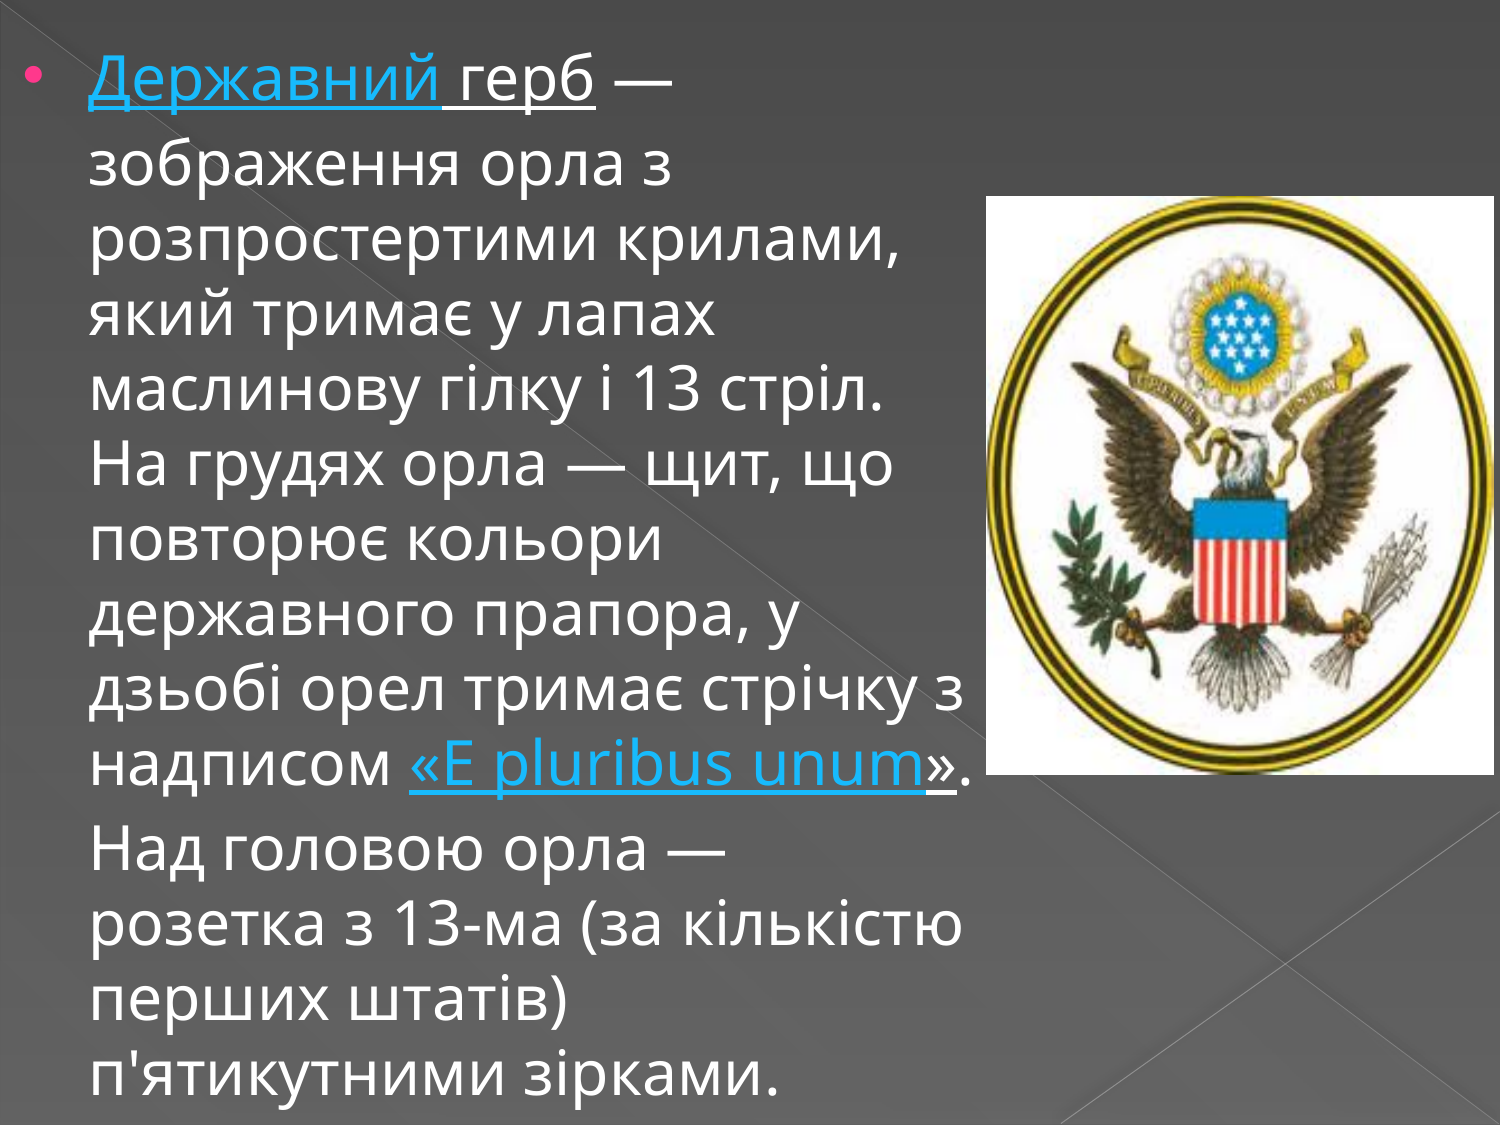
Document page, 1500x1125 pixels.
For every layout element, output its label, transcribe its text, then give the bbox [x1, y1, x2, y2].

picture [985, 196, 1494, 776]
list Державний герб — зображення орла з розпростертими крилами, який тримає у лапах маслинову гілку і 13 стріл. На грудях орла — щит, що повторює кольори державного прапора, у дзьобі орел тримає стрічку з надписом «E pluribus unum». Над головою орла — розетка з 13-ма (за кількістю перших штатів) п'ятикутними зірками. [0, 30, 998, 1125]
